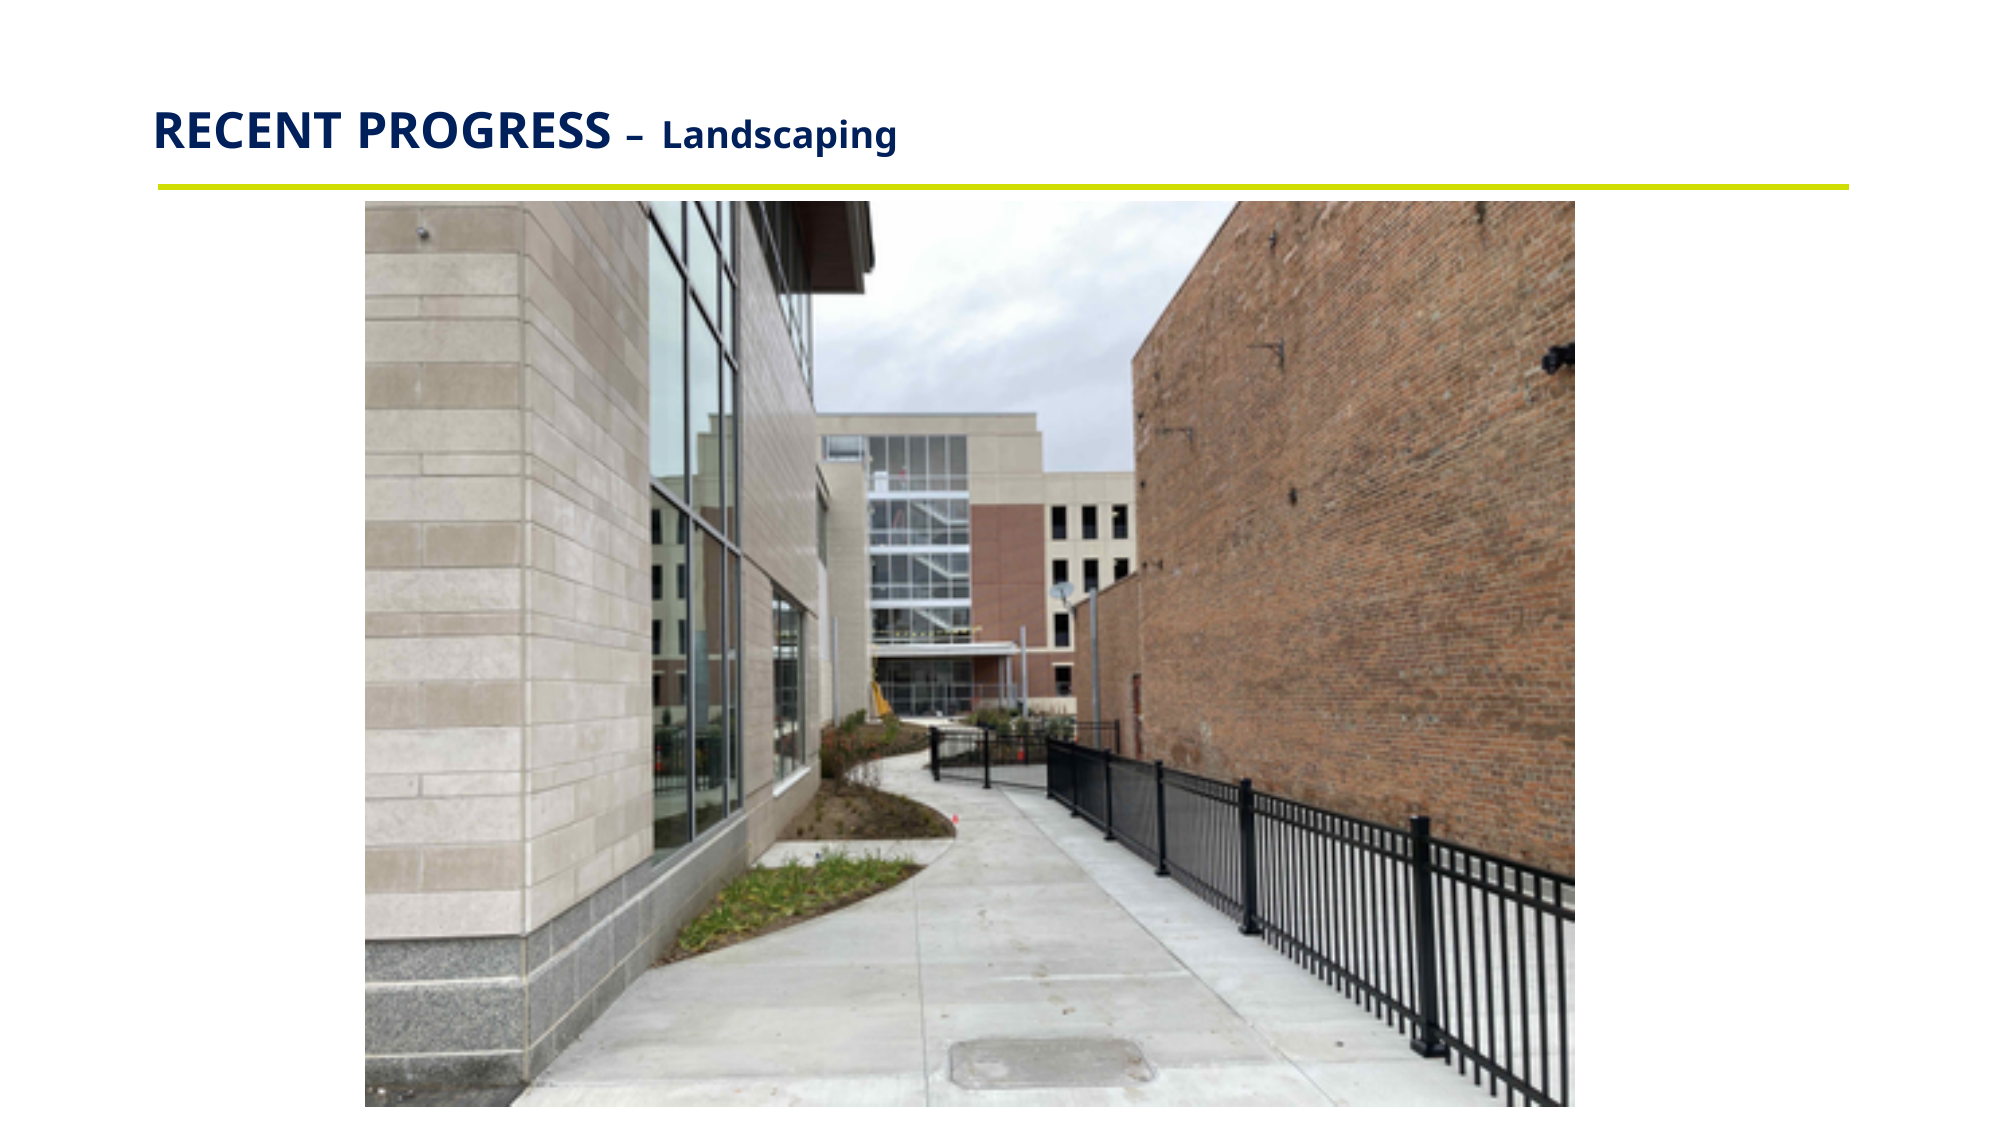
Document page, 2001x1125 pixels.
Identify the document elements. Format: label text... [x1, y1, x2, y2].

picture [365, 201, 1575, 1107]
text_box RECENT PROGRESS – Landscaping [137, 18, 1863, 236]
